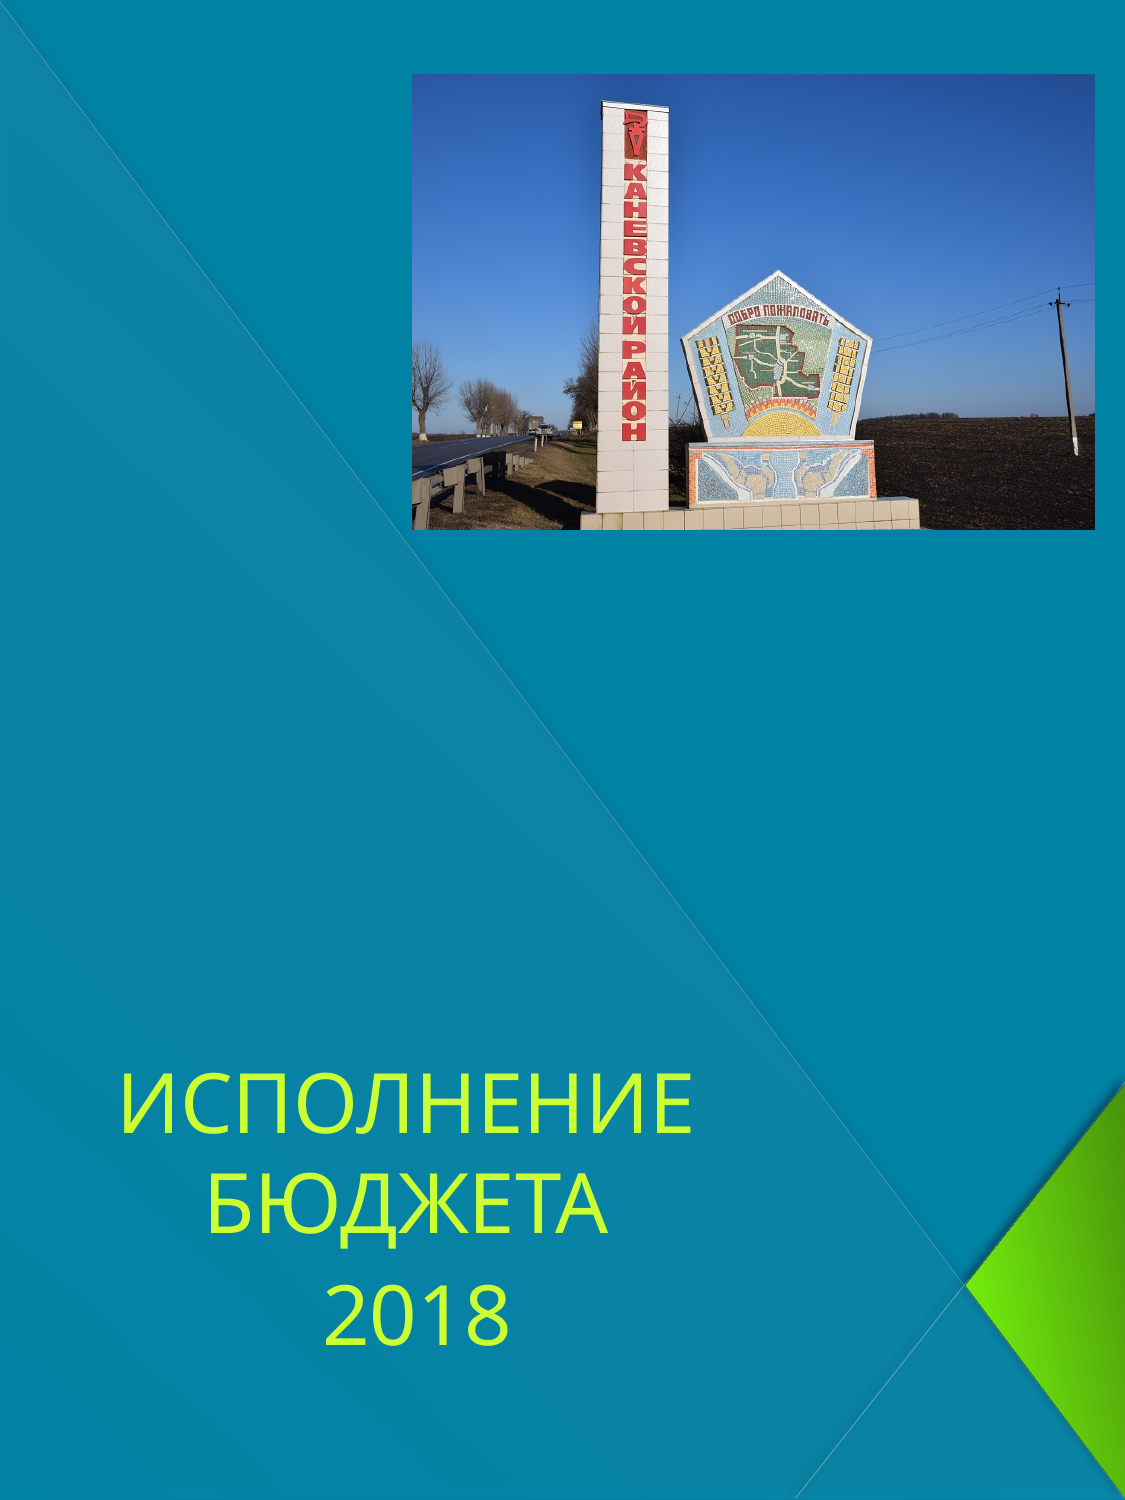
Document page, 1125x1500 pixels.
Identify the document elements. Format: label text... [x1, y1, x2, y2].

text_box ИСПОЛНЕНИЕ БЮДЖЕТА 2018 [37, 1050, 775, 1388]
picture [413, 75, 1094, 529]
